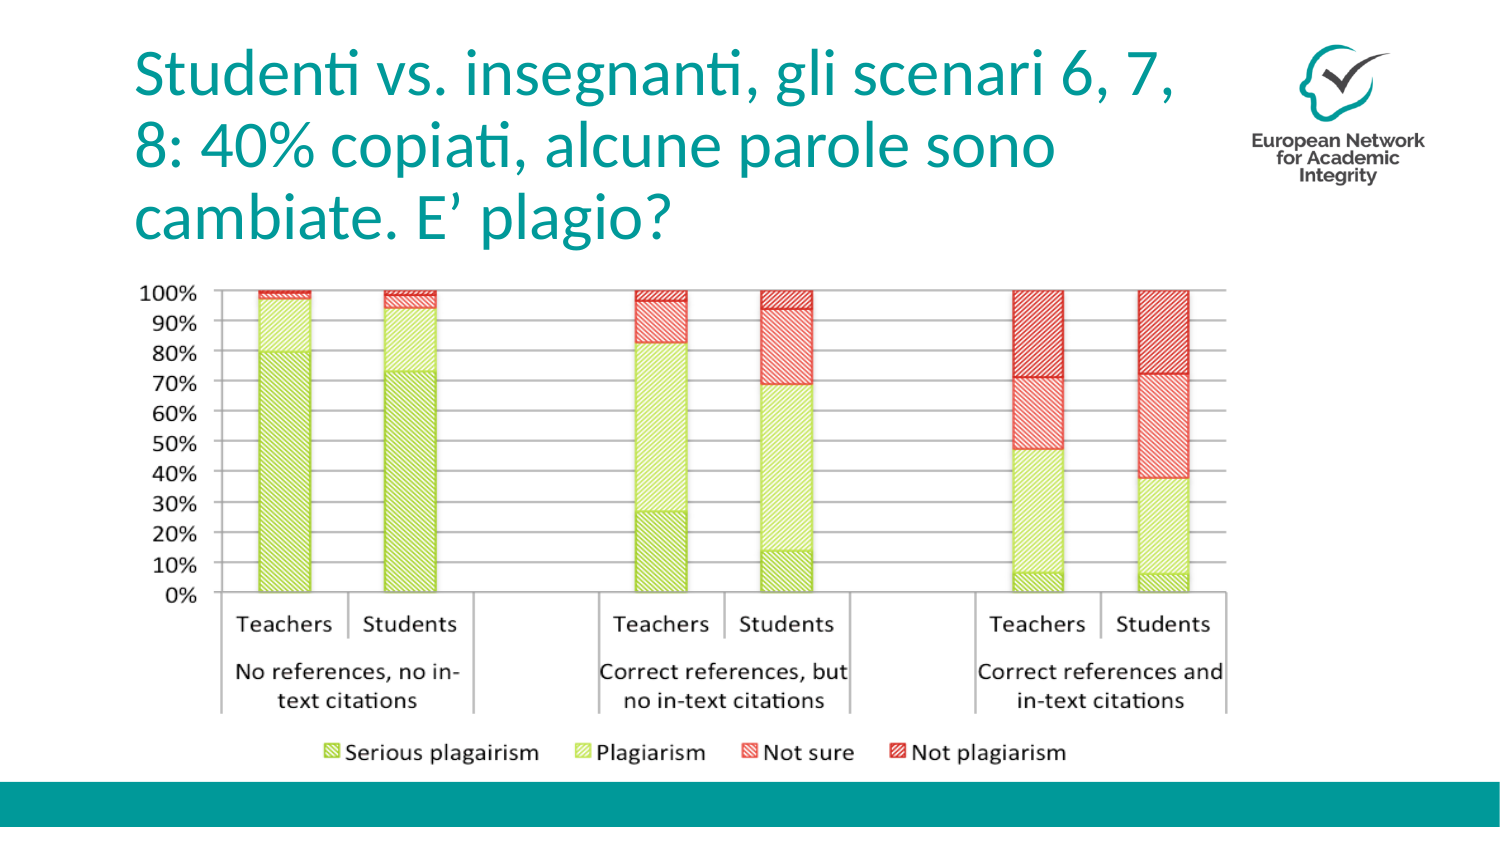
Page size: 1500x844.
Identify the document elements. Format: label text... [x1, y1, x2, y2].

picture [1220, 14, 1457, 216]
title Studenti vs. insegnanti, gli scenari 6, 7, 8: 40% copiati, alcune parole sono cambiate. E’ plagio? [119, 47, 1217, 245]
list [131, 276, 1247, 776]
